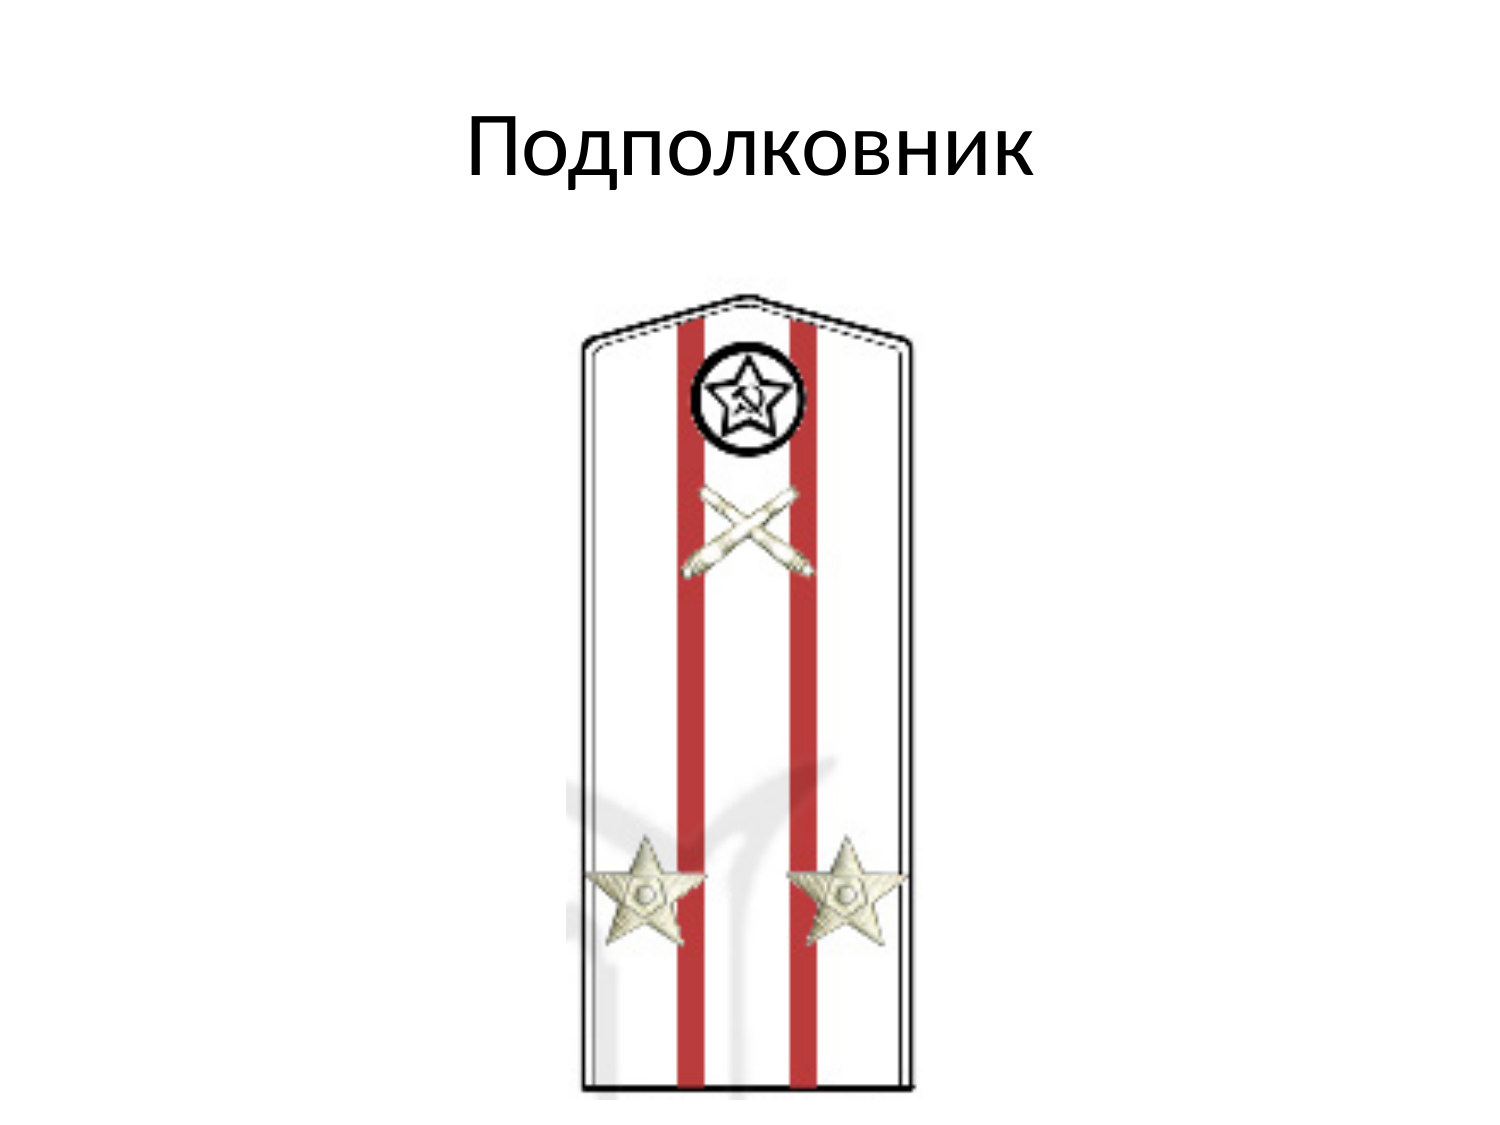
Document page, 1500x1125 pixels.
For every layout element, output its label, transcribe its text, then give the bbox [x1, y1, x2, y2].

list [566, 255, 934, 1100]
title Подполковник [75, 45, 1425, 233]
